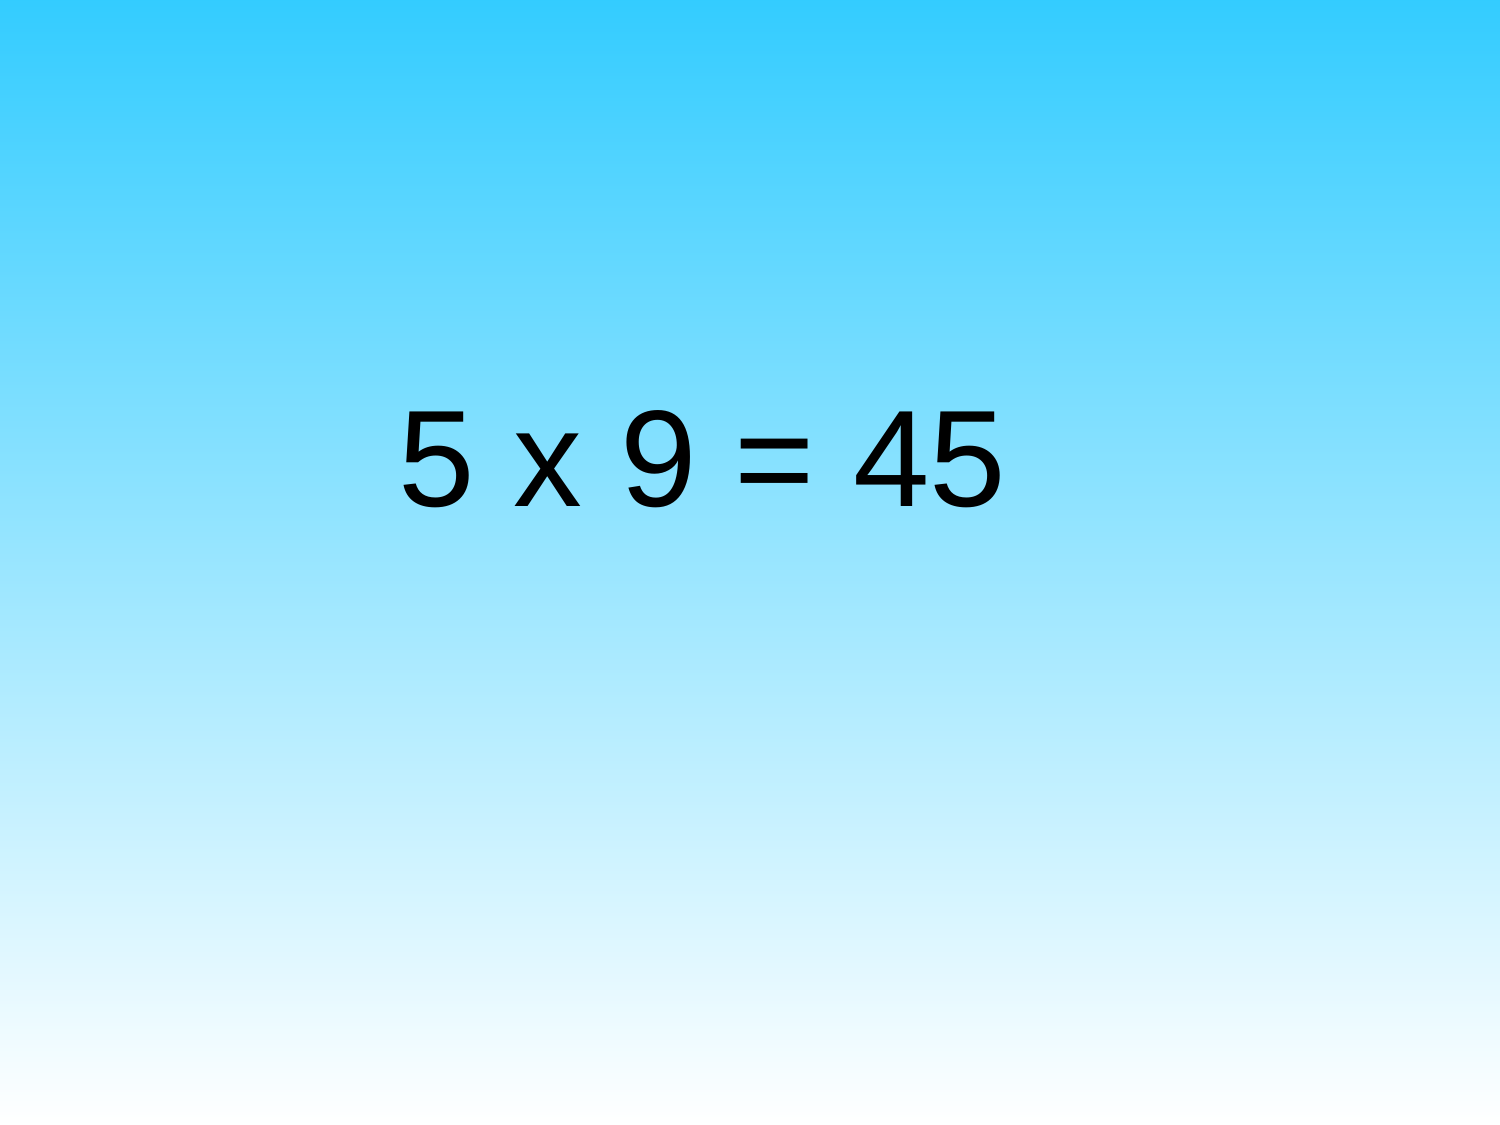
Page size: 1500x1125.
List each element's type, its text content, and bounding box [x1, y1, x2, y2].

text_box 5 x 9 = 45 [384, 362, 1061, 542]
